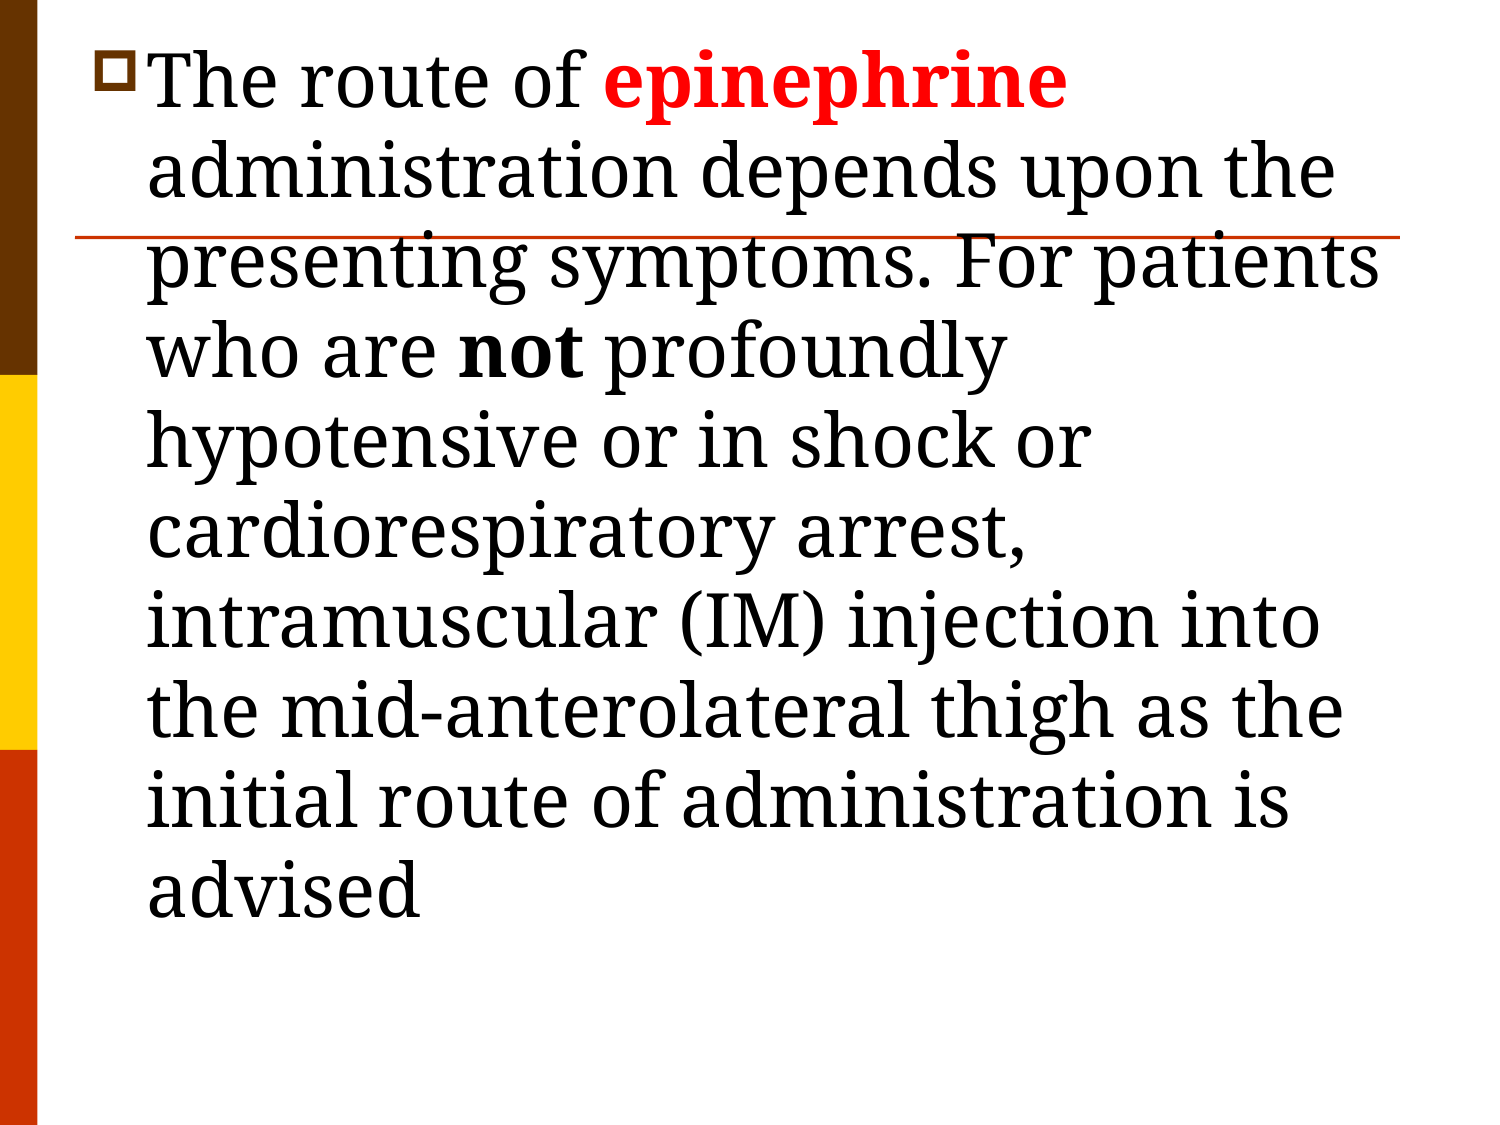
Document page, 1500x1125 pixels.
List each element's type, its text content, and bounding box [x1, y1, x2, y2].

list The route of epinephrine administration depends upon the presenting symptoms. For patients who are not profoundly hypotensive or in shock or cardiorespiratory arrest, intramuscular (IM) injection into the mid-anterolateral thigh as the initial route of administration is advised [74, 24, 1426, 956]
